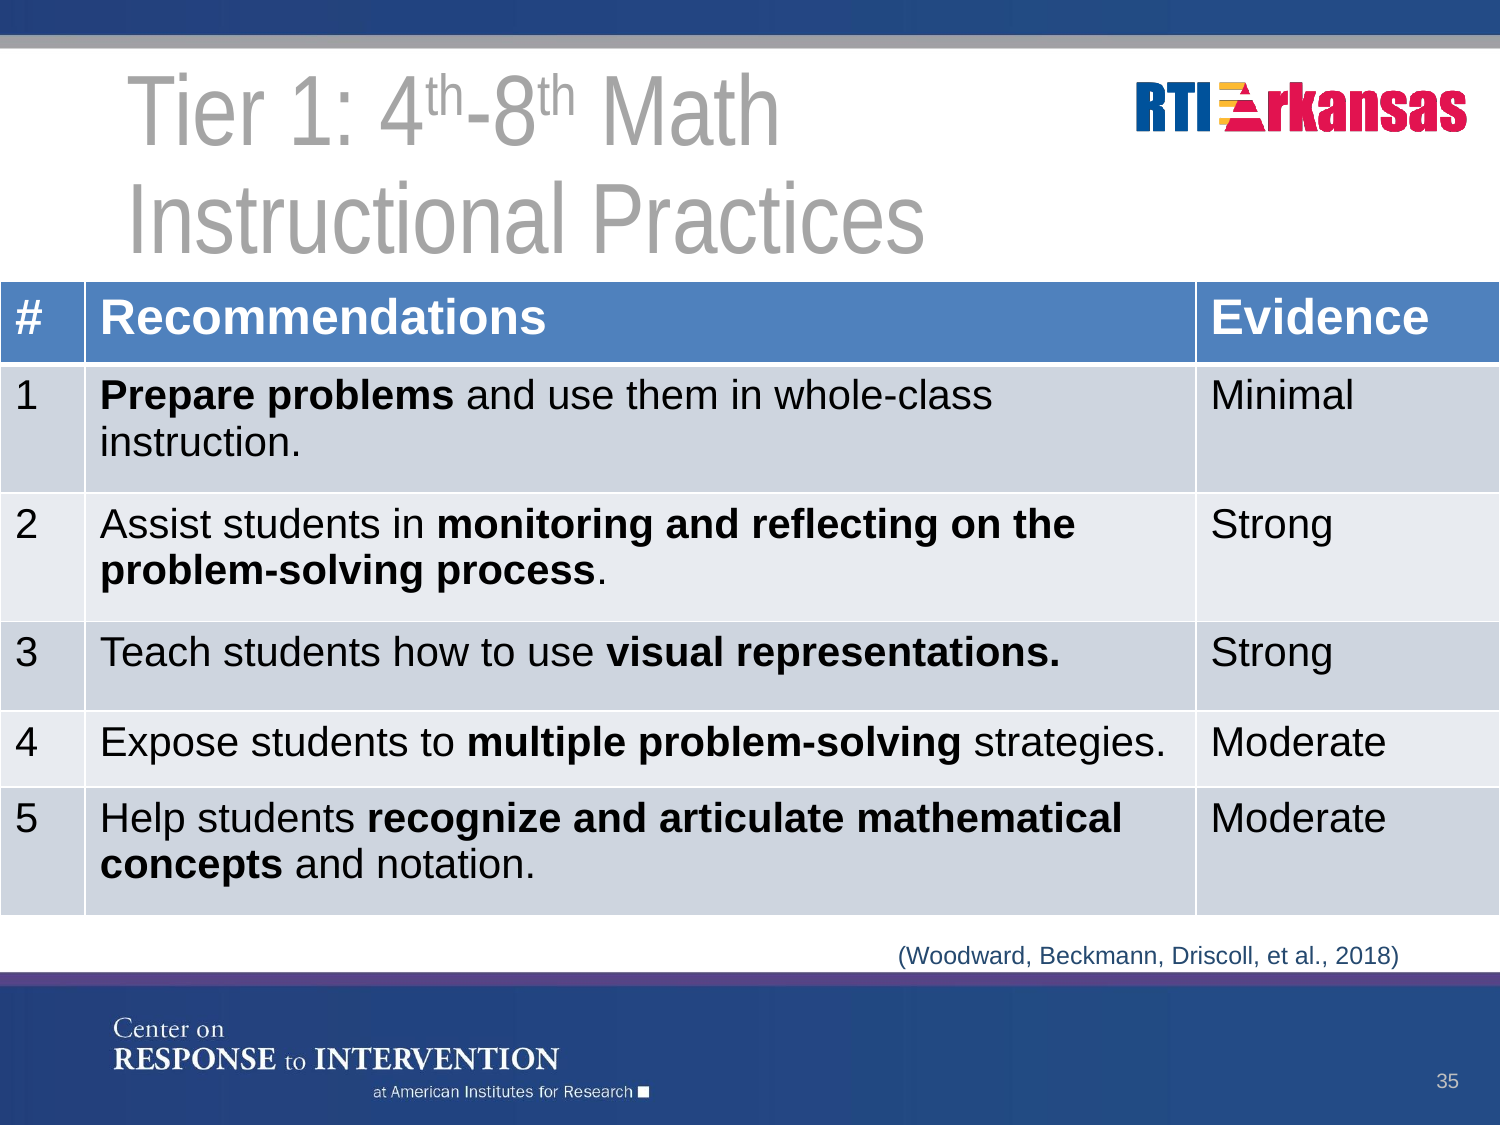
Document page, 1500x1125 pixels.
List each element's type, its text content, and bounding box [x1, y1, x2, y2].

table_header # [1, 282, 84, 362]
table_cell Strong [1197, 494, 1499, 621]
table_cell 1 [1, 367, 84, 492]
table_cell Minimal [1197, 367, 1499, 492]
table_cell Help students recognize and articulate mathematical concepts and notation. [86, 788, 1195, 915]
table_cell Assist students in monitoring and reflecting on the problem-solving process. [86, 494, 1195, 621]
picture [0, 916, 1500, 1125]
table_cell Expose students to multiple problem-solving strategies. [86, 712, 1195, 786]
table_cell 5 [1, 788, 84, 915]
table_cell 3 [1, 622, 84, 710]
text_box (Woodward, Beckmann, Driscoll, et al., 2018) [882, 931, 1500, 993]
table_cell Moderate [1197, 788, 1499, 915]
table_header Recommendations [86, 282, 1195, 362]
picture [1134, 0, 1500, 281]
table_header Evidence [1197, 282, 1499, 362]
table_cell Strong [1197, 622, 1499, 710]
table_cell Prepare problems and use them in whole-class instruction. [86, 367, 1195, 492]
picture [0, 0, 111, 281]
slide_number 35 [1436, 1067, 1462, 1093]
table_cell Moderate [1197, 712, 1499, 786]
table_cell 4 [1, 712, 84, 786]
text_box Tier 1: 4th-8th Math Instructional Practices [111, 0, 1467, 281]
table_cell 2 [1, 494, 84, 621]
table_cell Teach students how to use visual representations. [86, 622, 1195, 710]
